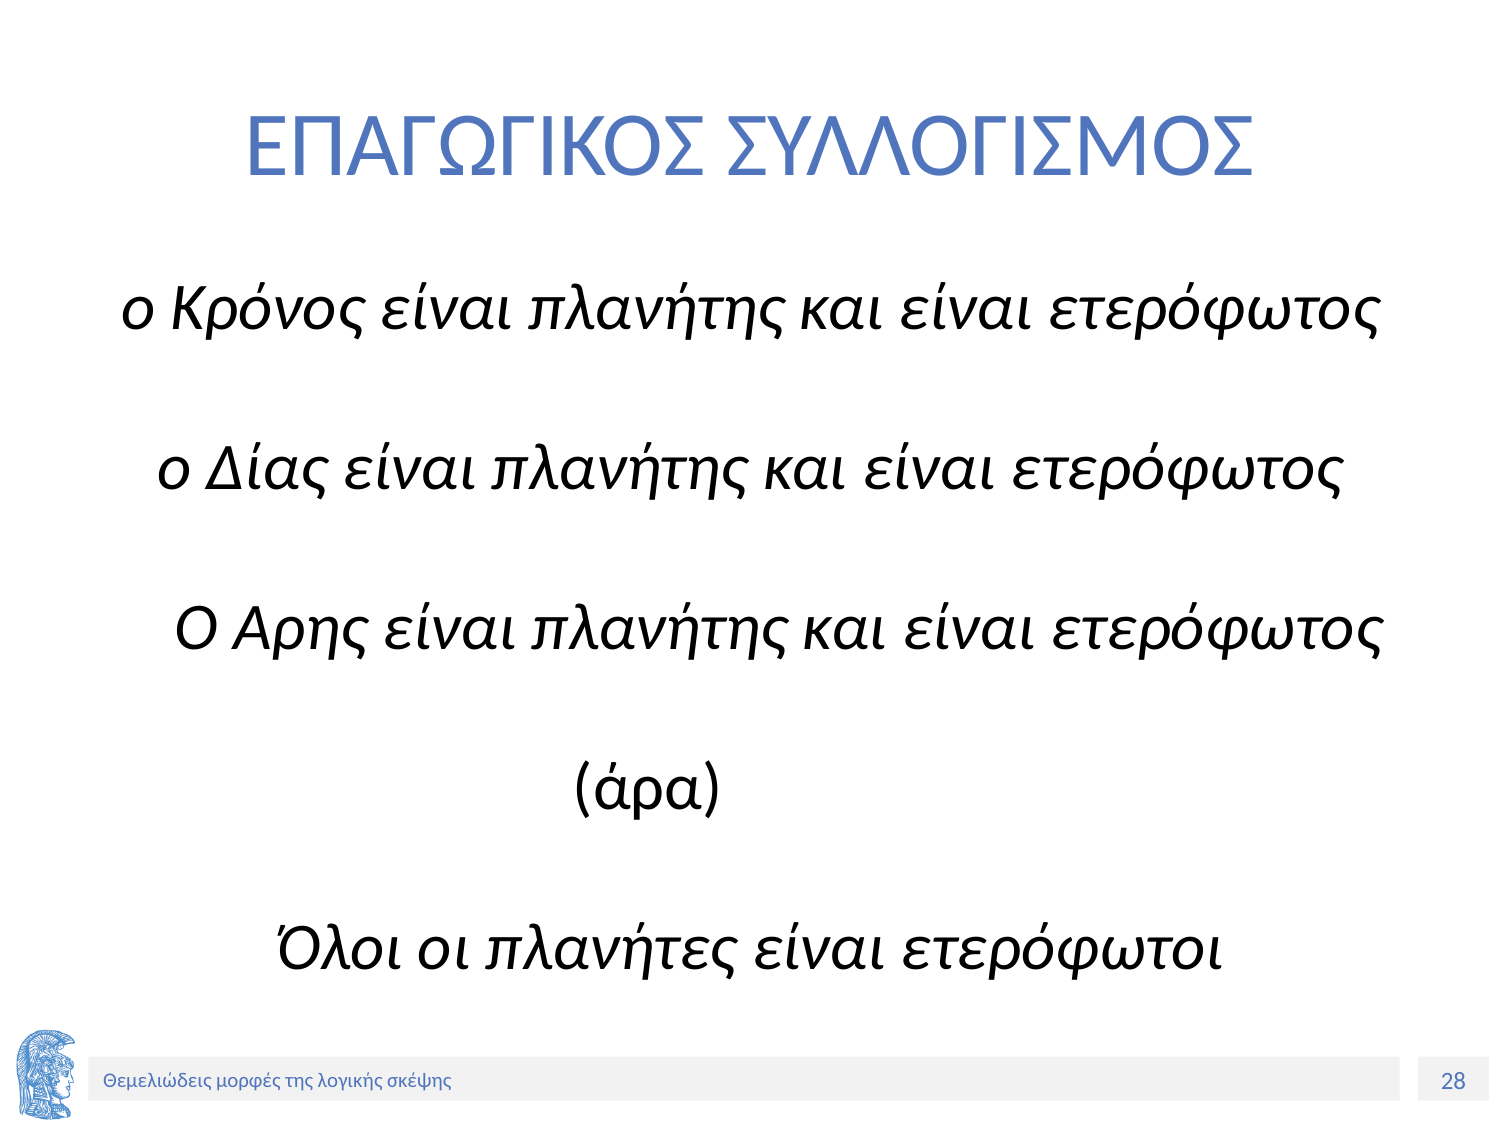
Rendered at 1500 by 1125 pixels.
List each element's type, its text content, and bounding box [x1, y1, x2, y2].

list ο Κρόνος είναι πλανήτης και είναι ετερόφωτος ο Δίας είναι πλανήτης και είναι ετερόφωτος Ο Άρης είναι πλανήτης και είναι ετερόφωτος (άρα) Όλοι οι πλανήτες είναι ετερόφωτοι [76, 255, 1427, 998]
picture [9, 1026, 81, 1120]
title ΕΠΑΓΩΓΙΚΟΣ ΣΥΛΛΟΓΙΣΜΟΣ [75, 45, 1425, 233]
